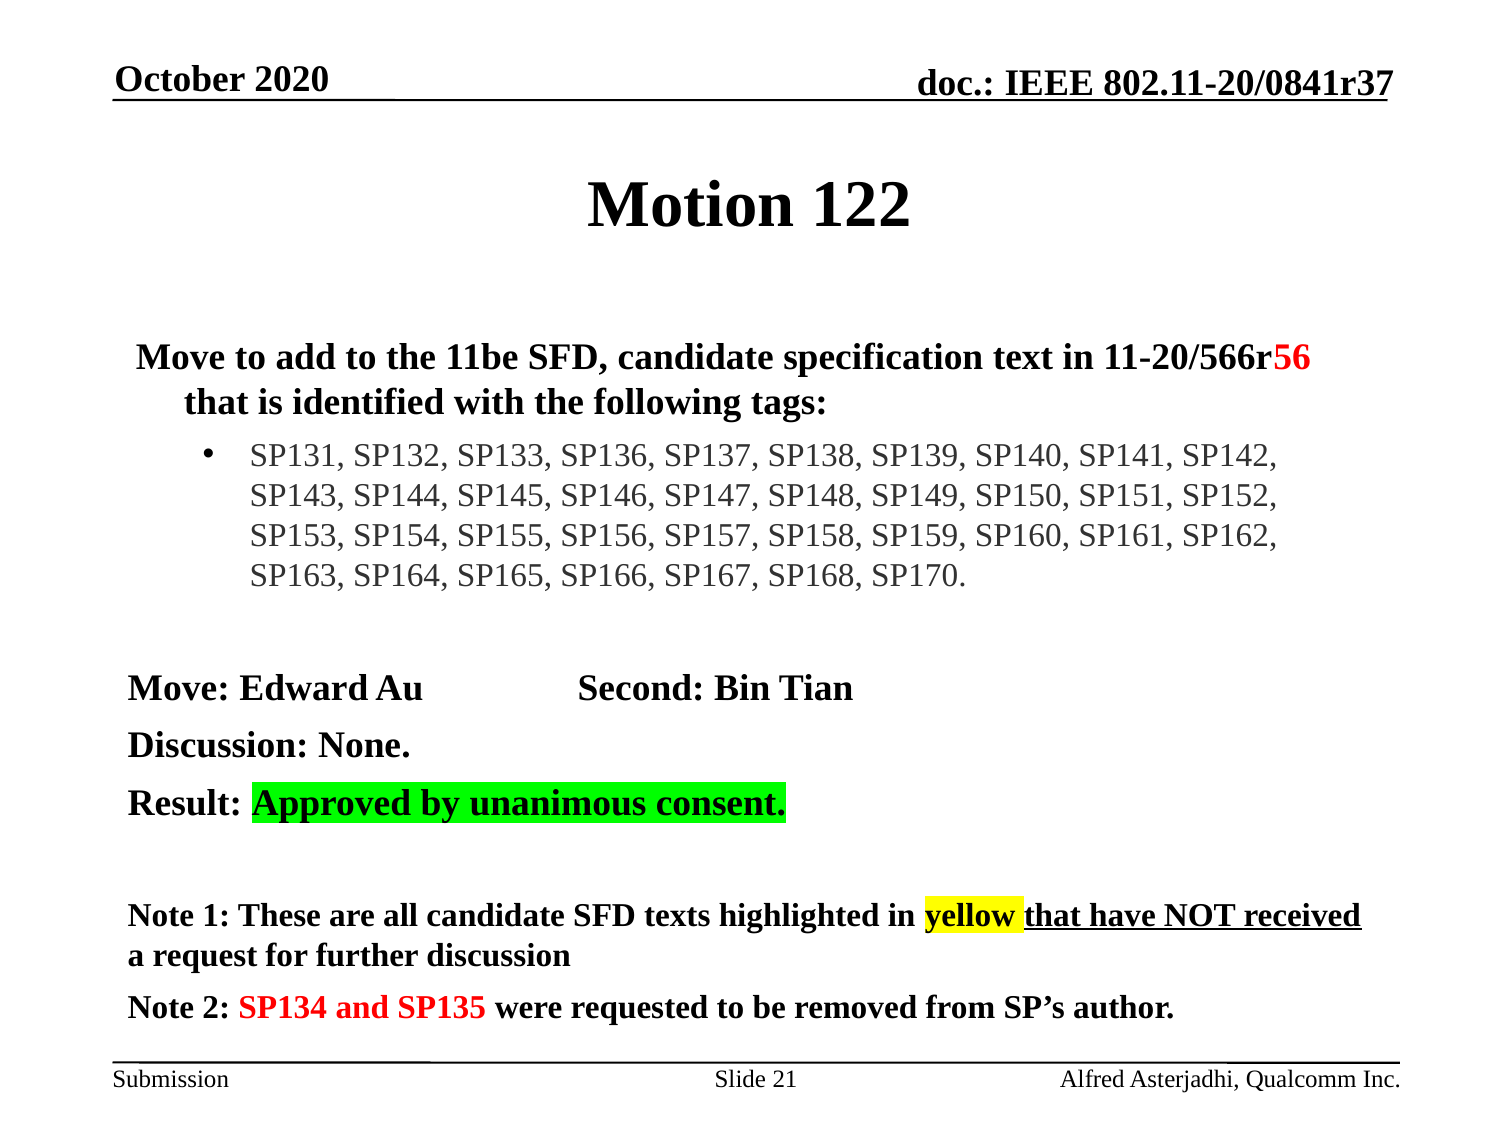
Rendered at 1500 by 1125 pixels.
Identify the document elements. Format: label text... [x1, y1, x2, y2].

slide_number Slide 21 [712, 1061, 800, 1123]
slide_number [114, 54, 423, 100]
list Move to add to the 11be SFD, candidate specification text in 11-20/566r56 that is identified with the following tags: SP131, SP132, SP133, SP136, SP137, SP138, SP139, SP140, SP141, SP142, SP143, SP144, SP145, SP146, SP147, SP148, SP149, SP150, SP151, SP152, SP153, SP154, SP155, SP156, SP157, SP158, SP159, SP160, SP161, SP162, SP163, SP164, SP165, SP166, SP167, SP168, SP170. Move: Edward Au Second: Bin Tian Discussion: None. Result: Approved by unanimous consent. Note 1: These are all candidate SFD texts highlighted in yellow that have NOT received a request for further discussion Note 2: SP134 and SP135 were requested to be removed from SP’s author. [112, 324, 1388, 1063]
footer Alfred Asterjadhi, Qualcomm Inc. [878, 1061, 1402, 1093]
title Motion 122 [112, 112, 1388, 288]
